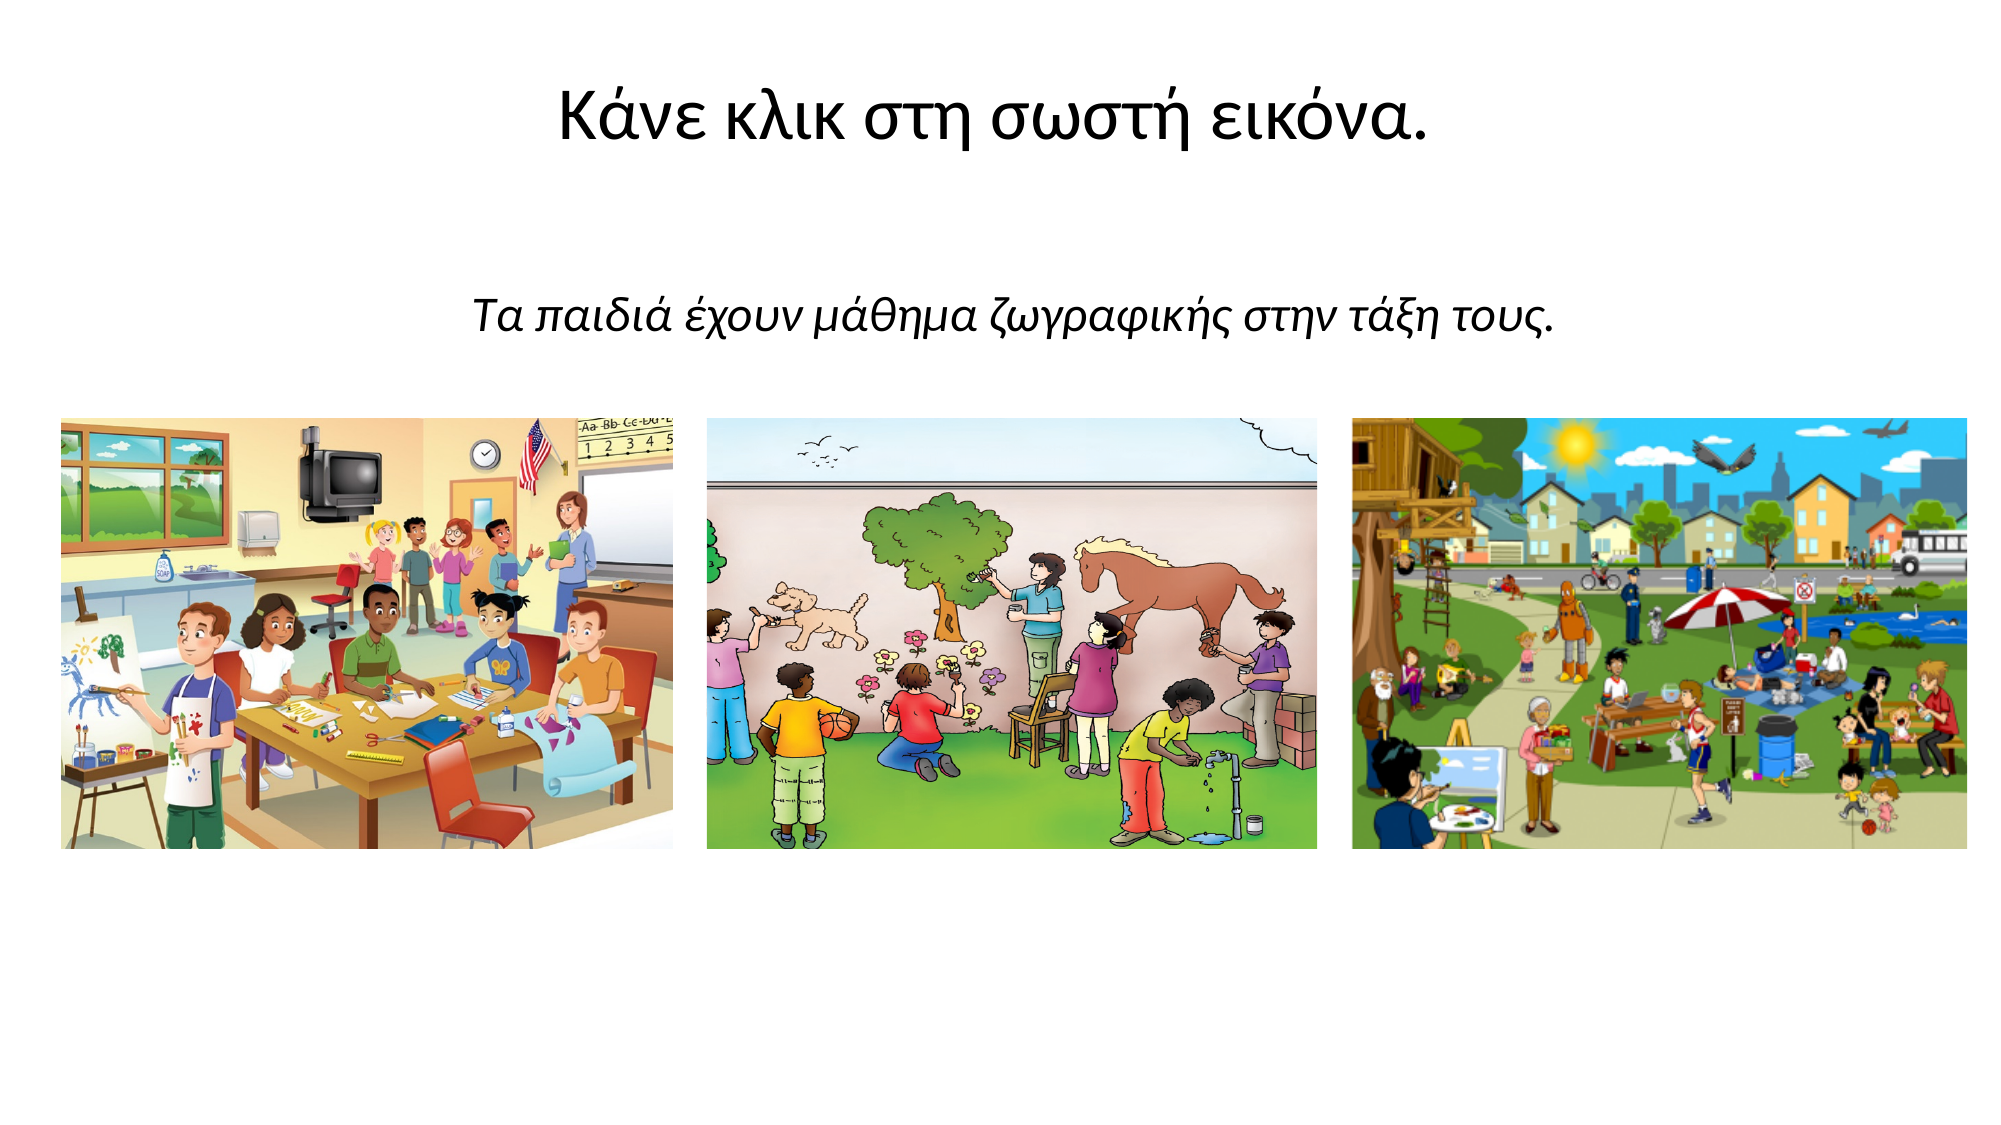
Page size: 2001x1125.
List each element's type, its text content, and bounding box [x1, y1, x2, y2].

text_box Κάνε κλικ στη σωστή εικόνα. [543, 56, 1481, 162]
text_box Τα παιδιά έχουν μάθημα ζωγραφικής στην τάξη τους. [456, 273, 1595, 349]
picture [706, 418, 1318, 849]
picture [61, 418, 673, 849]
picture [1351, 418, 1968, 849]
